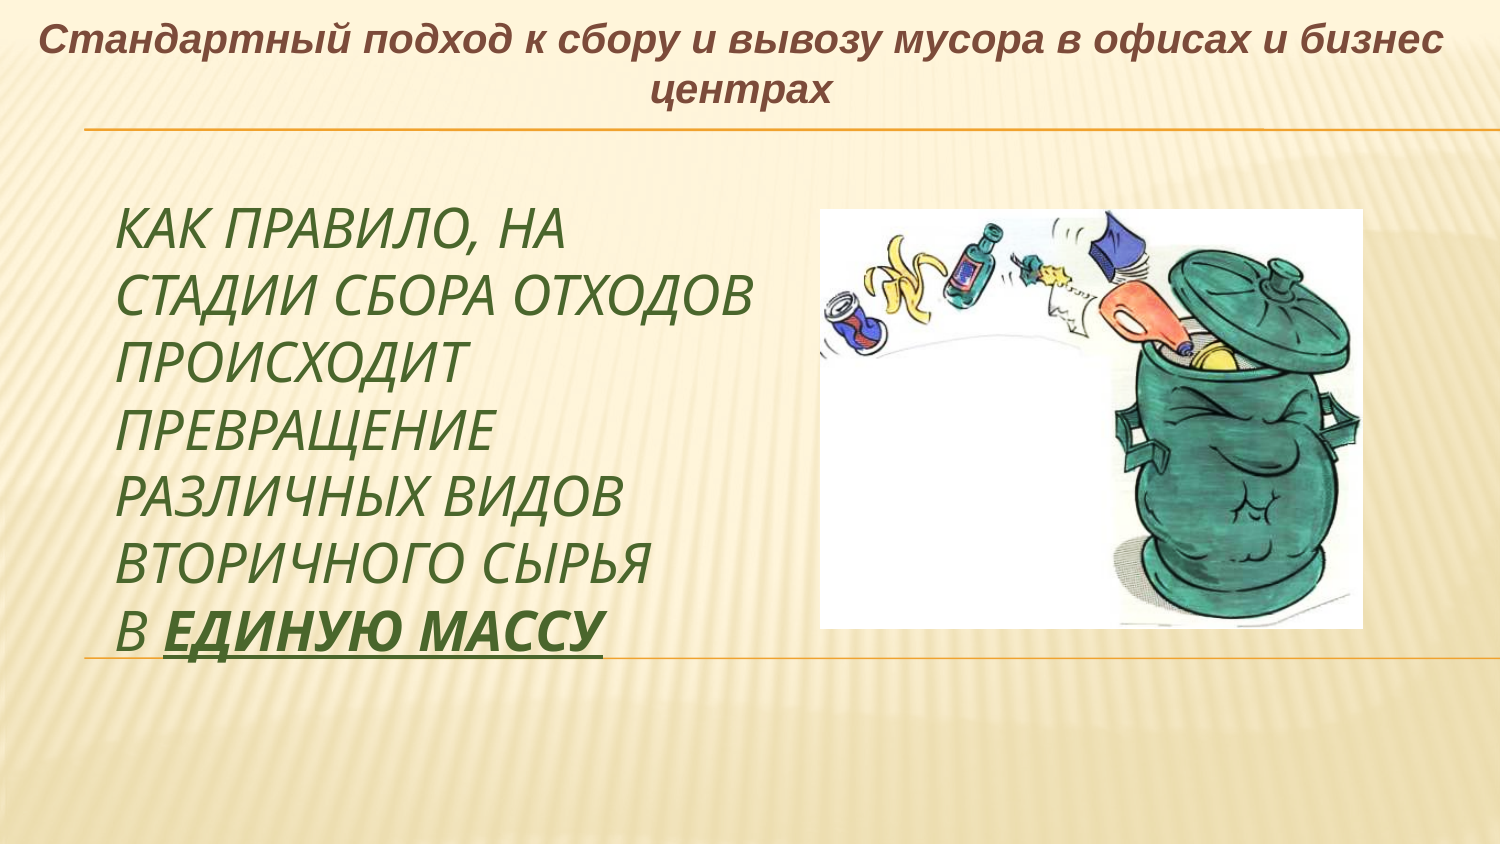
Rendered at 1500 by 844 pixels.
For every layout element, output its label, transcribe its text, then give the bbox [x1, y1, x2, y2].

text_box Стандартный подход к сбору и вывозу мусора в офисах и бизнес центрах [0, 4, 1486, 120]
picture [820, 208, 1363, 630]
title Как правило, На стадии сбора отходов происходит превращение различных видов вторичного сырья в единую массу [100, 185, 774, 678]
